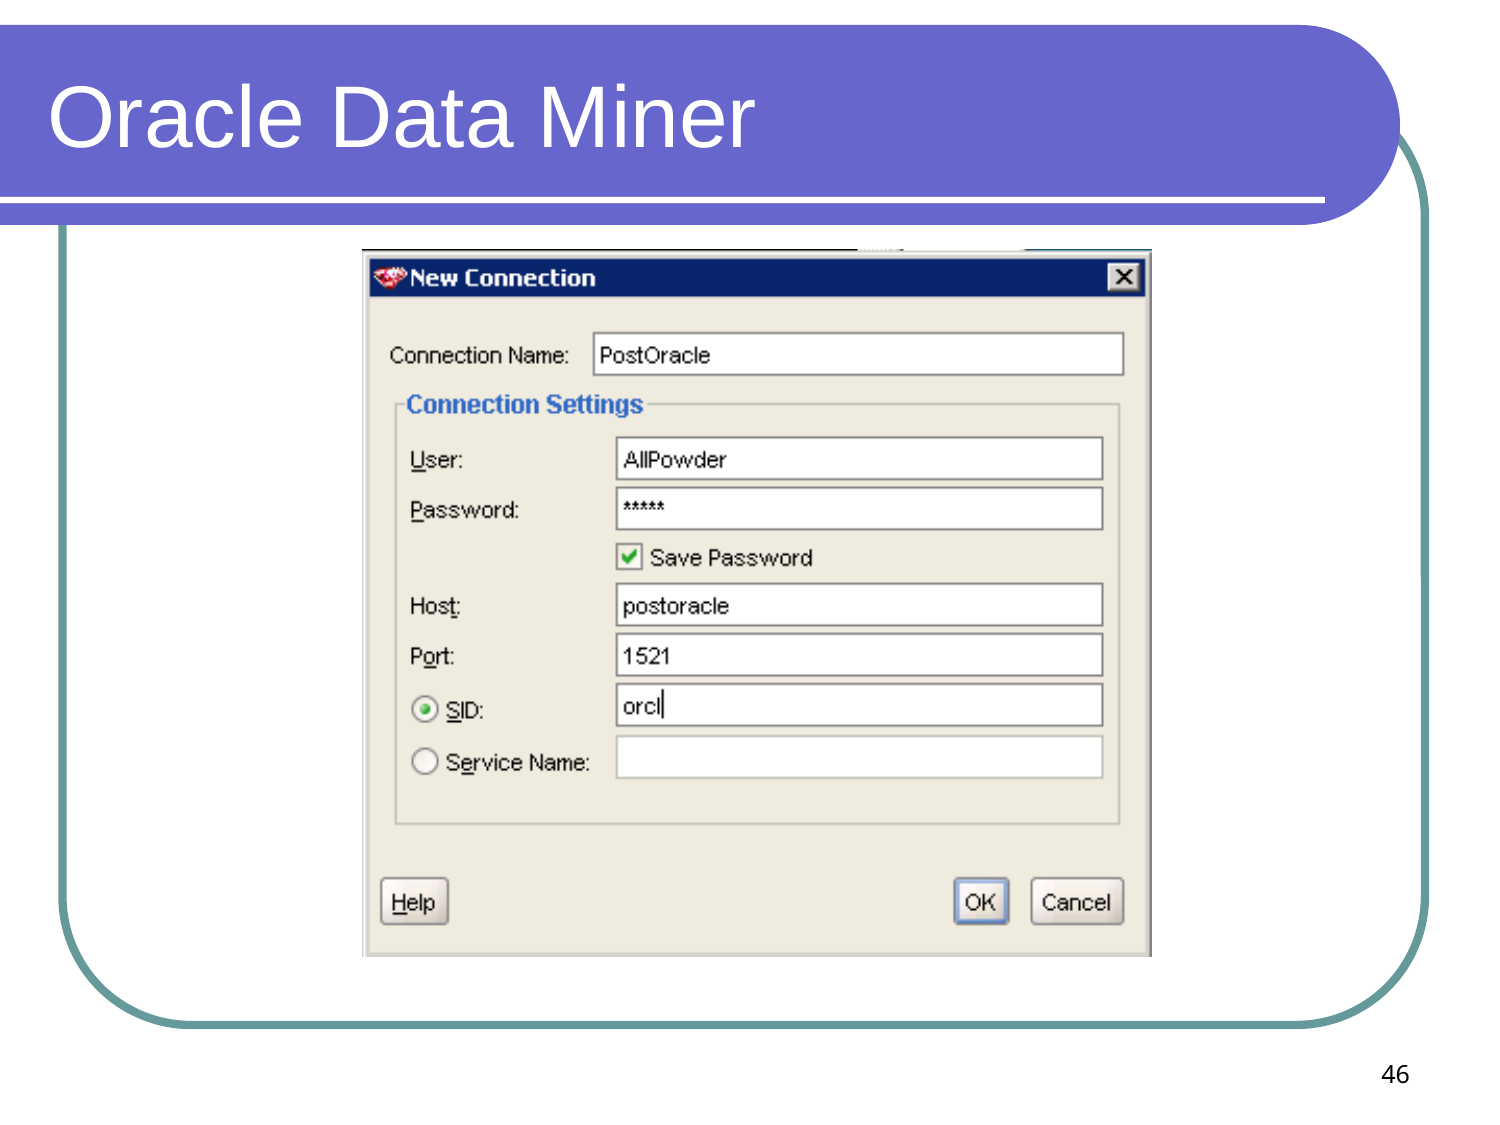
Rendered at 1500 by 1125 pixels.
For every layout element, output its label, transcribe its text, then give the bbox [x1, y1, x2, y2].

title Oracle Data Miner [31, 37, 1348, 188]
slide_number 46 [1074, 1024, 1426, 1101]
picture [362, 249, 1153, 957]
